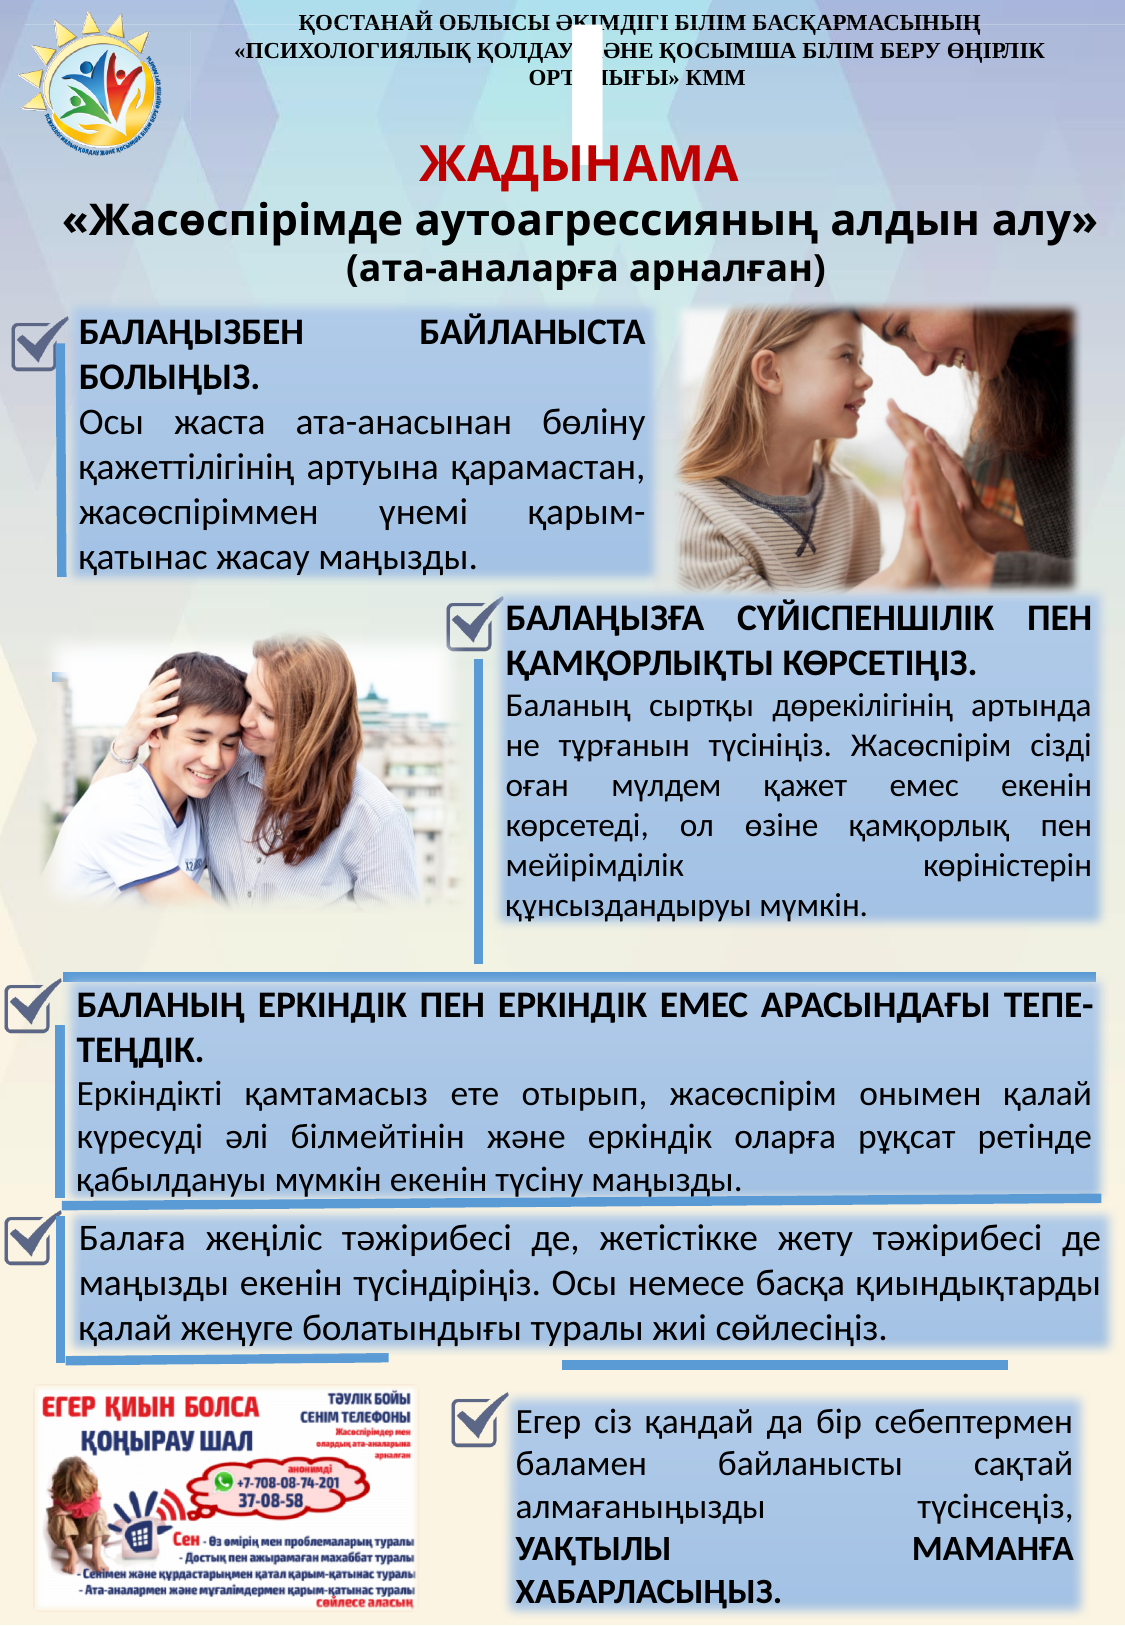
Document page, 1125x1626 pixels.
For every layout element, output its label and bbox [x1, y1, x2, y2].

picture [0, 0, 1125, 1625]
text_box [61, 1198, 1102, 1206]
text_box [65, 1357, 389, 1361]
